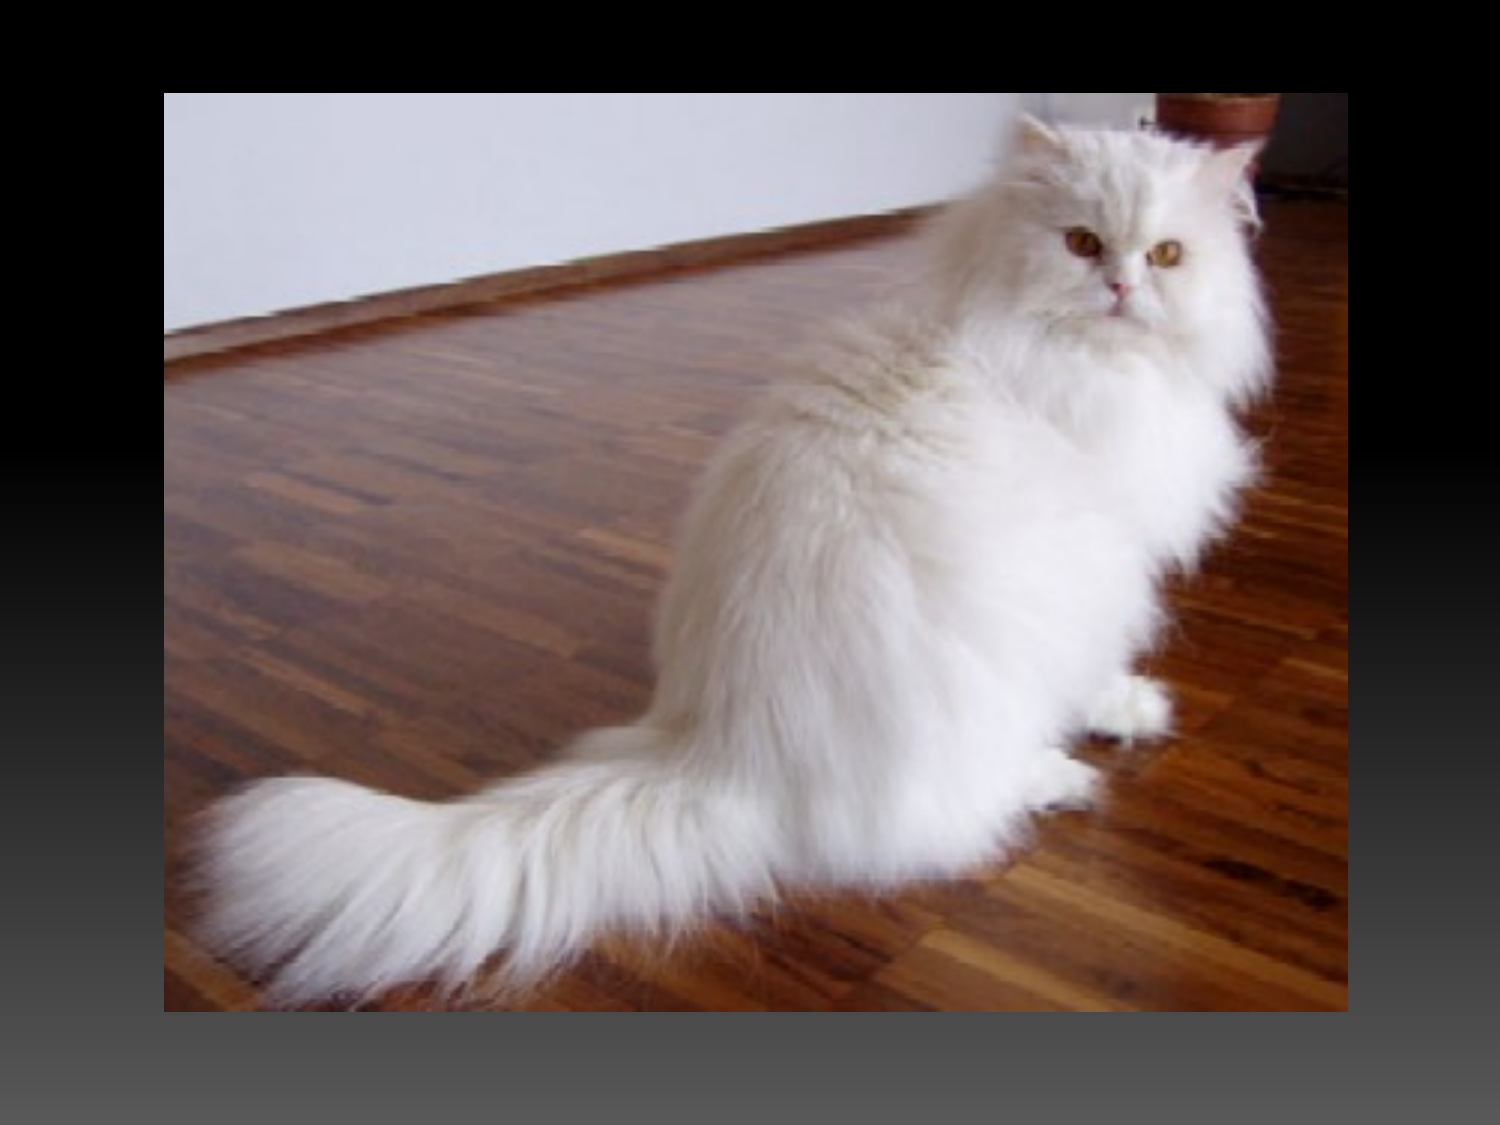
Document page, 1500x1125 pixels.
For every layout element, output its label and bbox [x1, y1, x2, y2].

list [163, 93, 1348, 1012]
